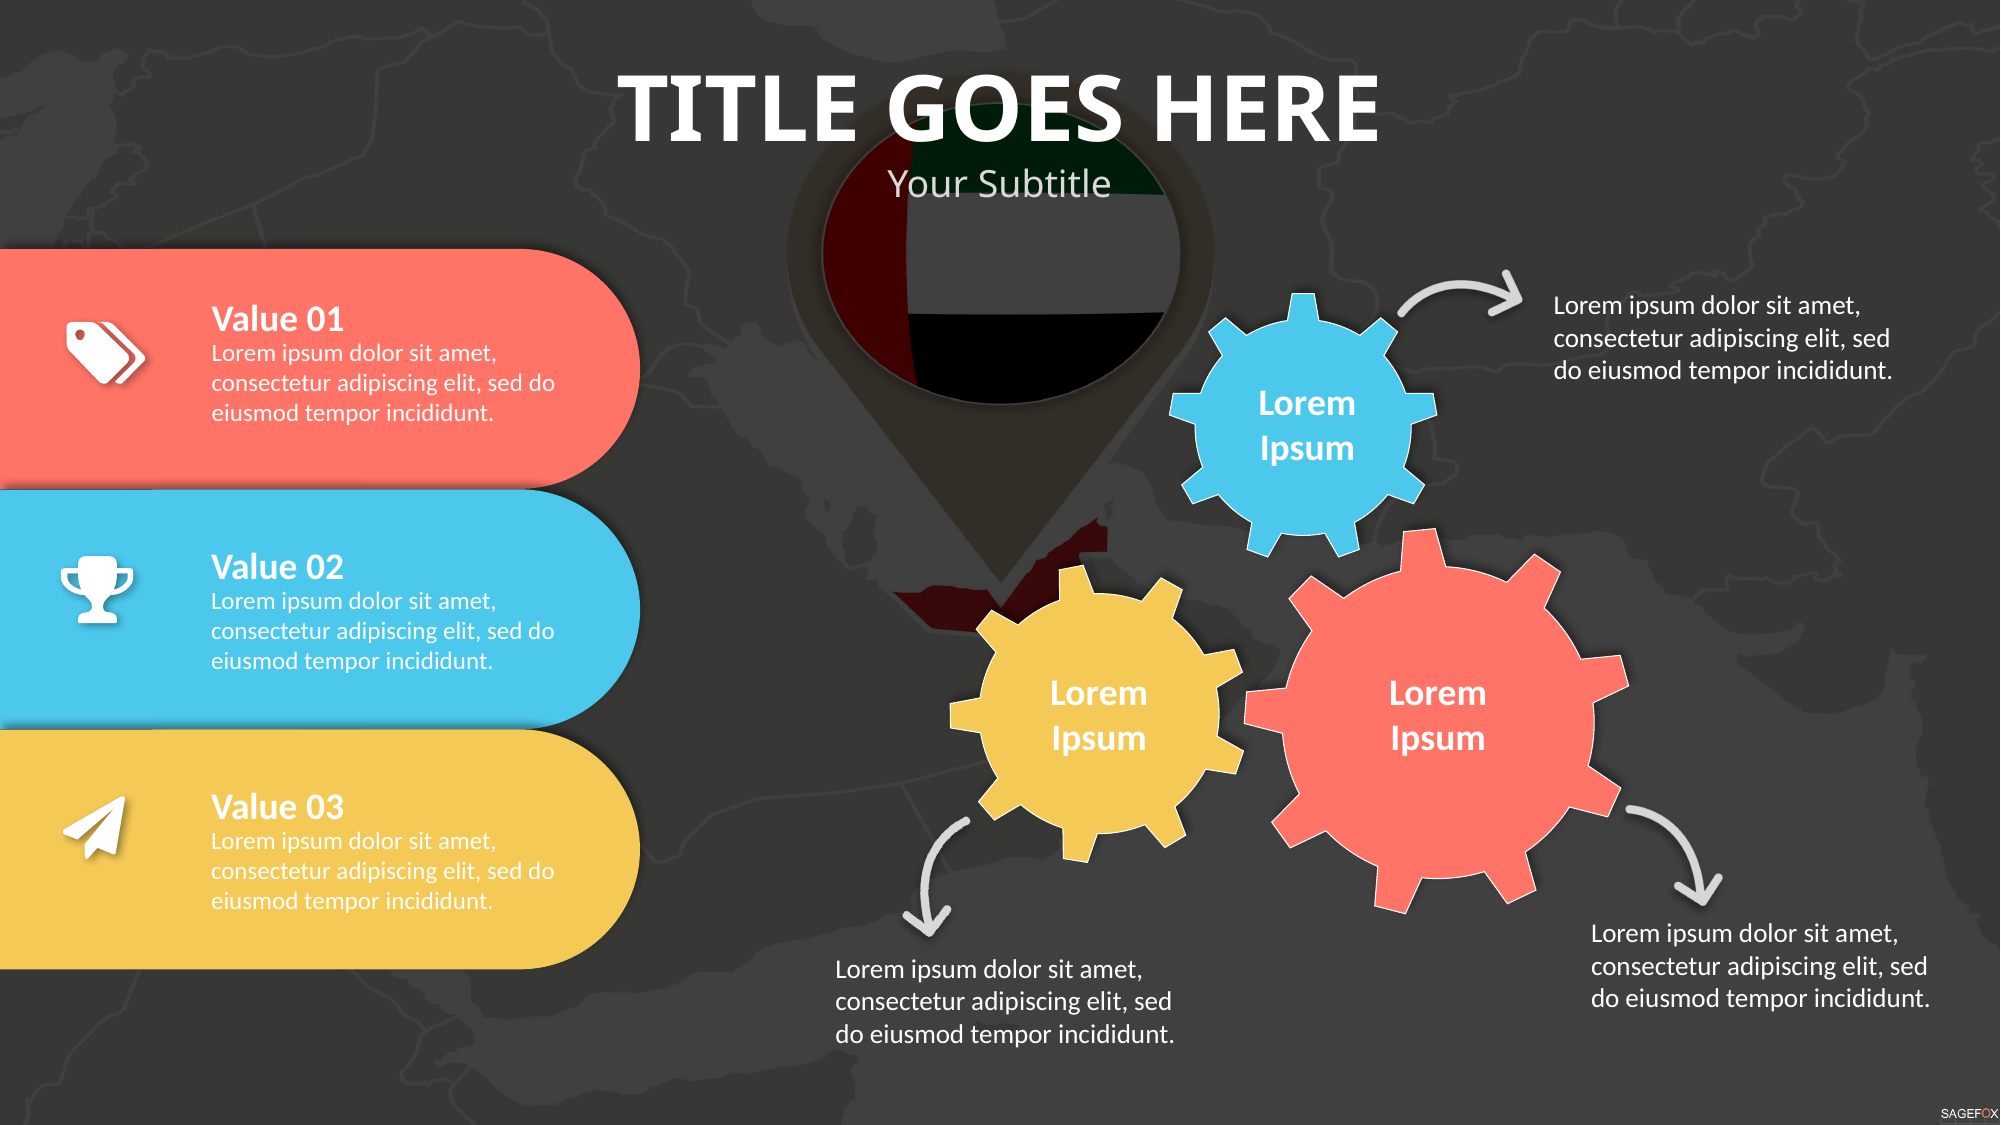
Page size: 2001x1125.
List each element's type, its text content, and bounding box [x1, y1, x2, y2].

picture [0, 0, 2001, 1125]
text_box [60, 556, 134, 624]
text_box Lorem ipsum dolor sit amet, consectetur adipiscing elit, sed do eiusmod tempor incididunt. [1591, 915, 1948, 1014]
text_box [0, 247, 642, 483]
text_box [949, 563, 1250, 864]
text_box [62, 796, 125, 859]
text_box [1243, 527, 1634, 918]
text_box [0, 728, 642, 971]
text_box [0, 488, 642, 724]
text_box TITLE GOES HERE Your Subtitle [548, 42, 1452, 212]
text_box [211, 293, 569, 427]
text_box [66, 321, 146, 384]
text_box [1168, 292, 1439, 563]
text_box Lorem ipsum dolor sit amet, consectetur adipiscing elit, sed do eiusmod tempor incididunt. [1553, 287, 1911, 385]
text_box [211, 782, 568, 916]
text_box Lorem ipsum dolor sit amet, consectetur adipiscing elit, sed do eiusmod tempor incididunt. [835, 951, 1192, 1049]
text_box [211, 542, 568, 676]
